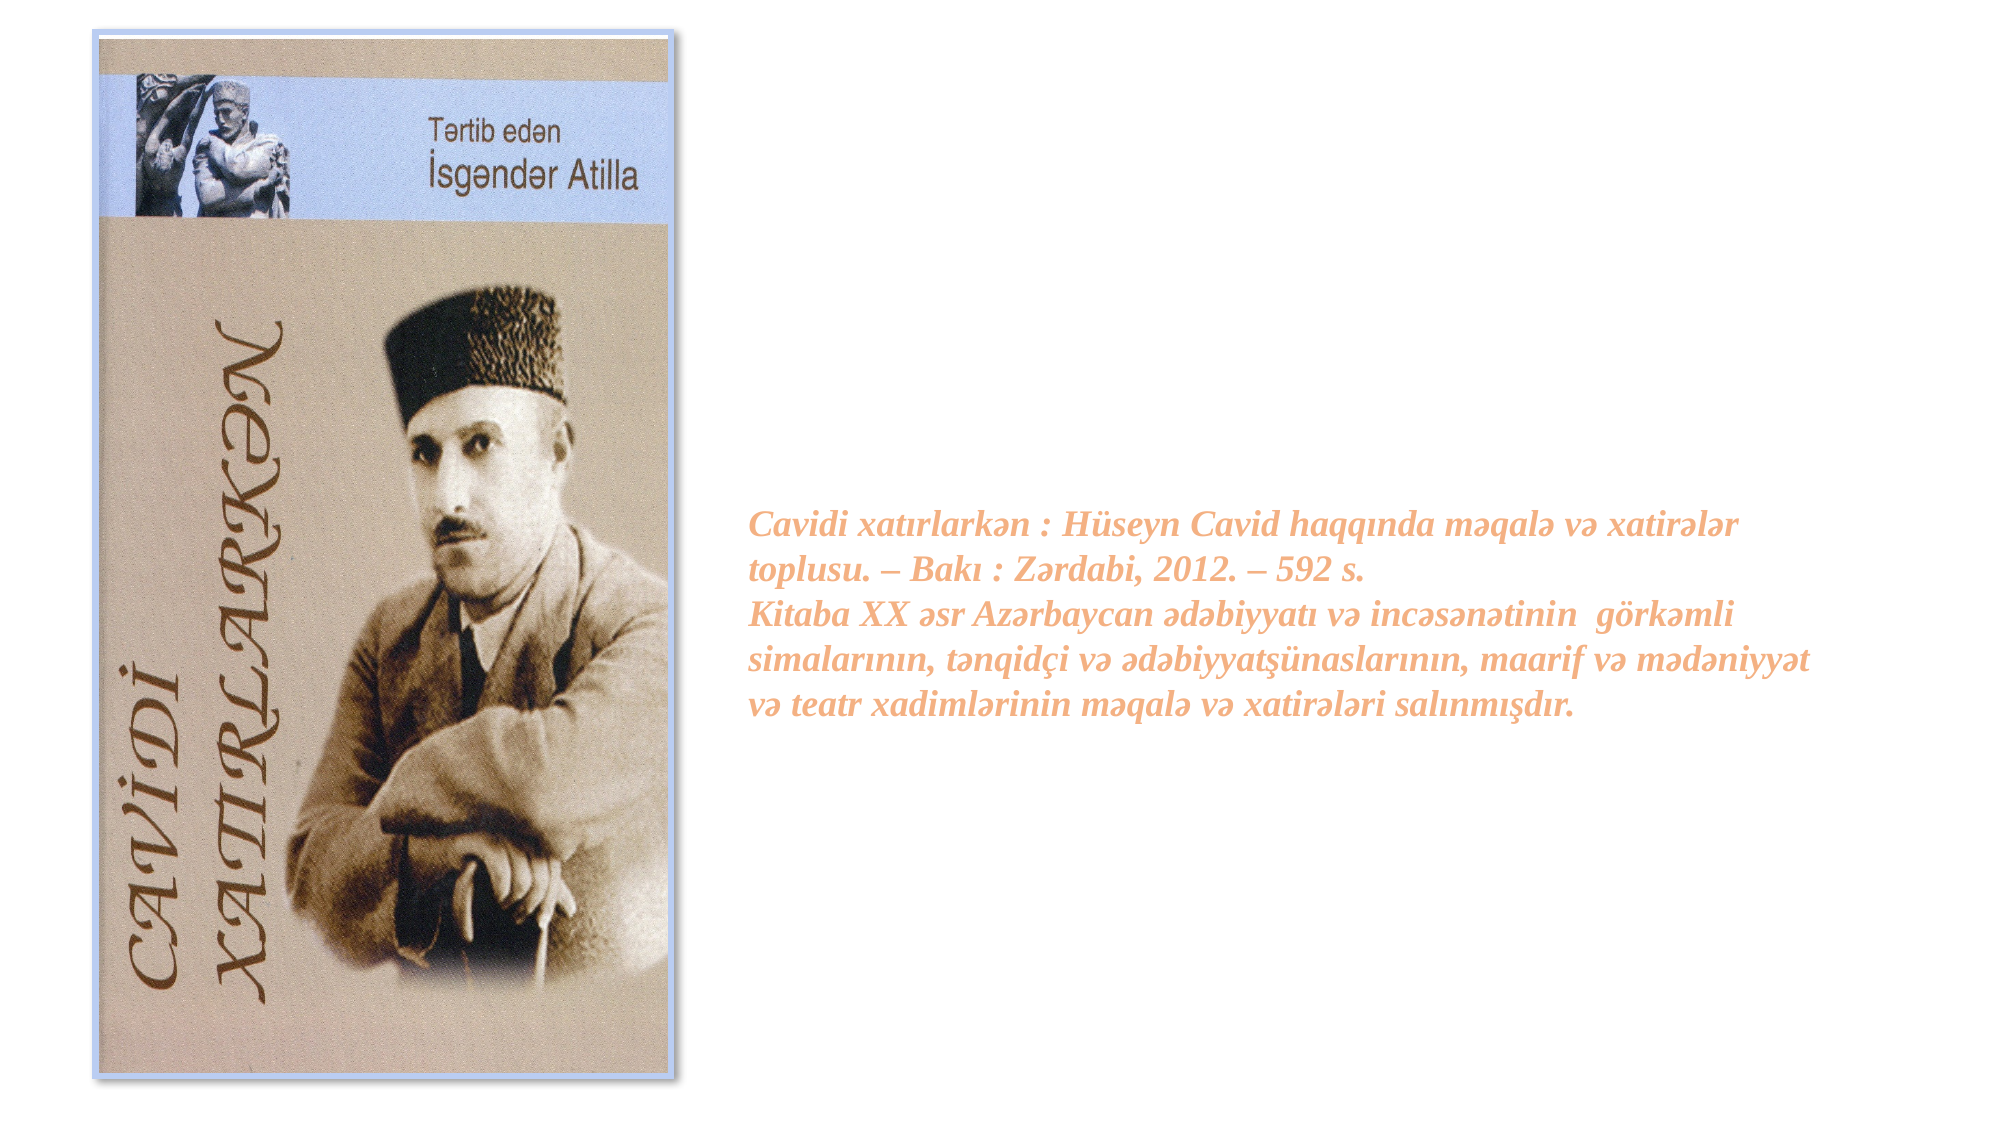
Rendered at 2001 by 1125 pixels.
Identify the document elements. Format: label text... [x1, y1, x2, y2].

picture [98, 35, 668, 1073]
text_box Cavidi xatırlarkən : Hüseyn Cavid haqqında məqalə və xatirələr toplusu. – Bakı : Zərdabi, 2012. – 592 s. Kitaba XX əsr Azərbaycan ədəbiyyatı və incəsənətinin görkəmli simalarının, tənqidçi və ədəbiyyatşünaslarının, maarif və mədəniyyət və teatr xadimlərinin məqalə və xatirələri salınmışdır. [733, 491, 1865, 732]
